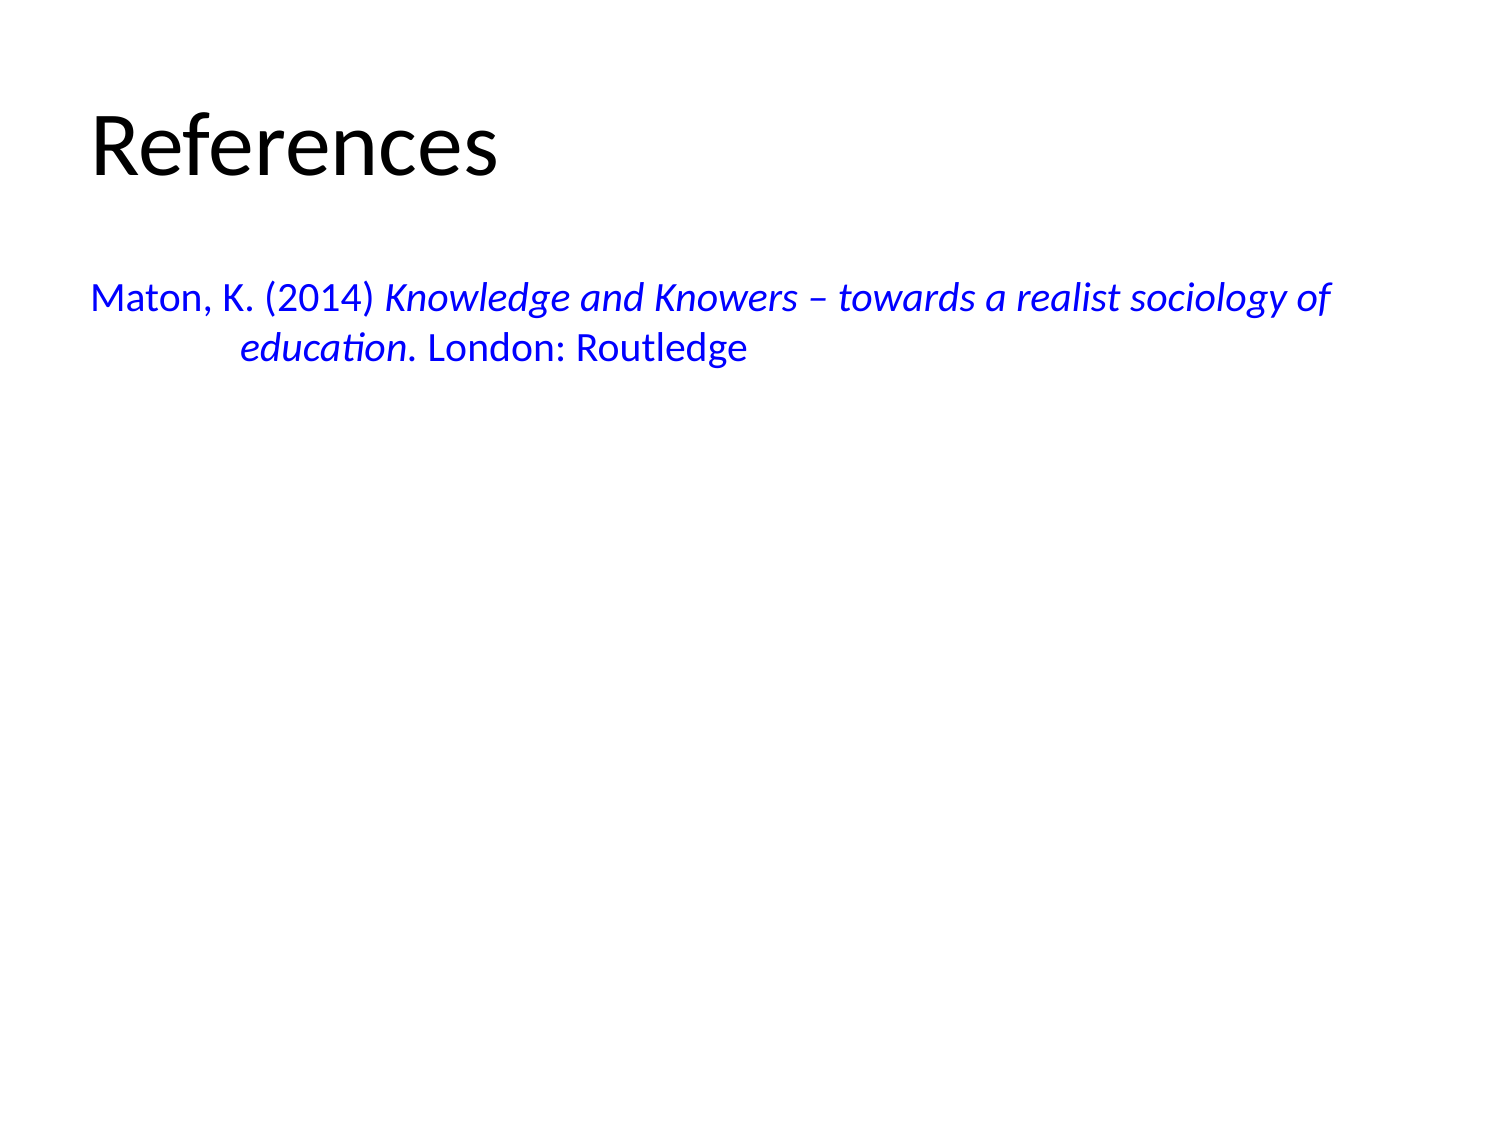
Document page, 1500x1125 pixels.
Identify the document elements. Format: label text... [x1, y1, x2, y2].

list Maton, K. (2014) Knowledge and Knowers – towards a realist sociology of education. London: Routledge [75, 262, 1425, 615]
title References [75, 45, 1425, 233]
